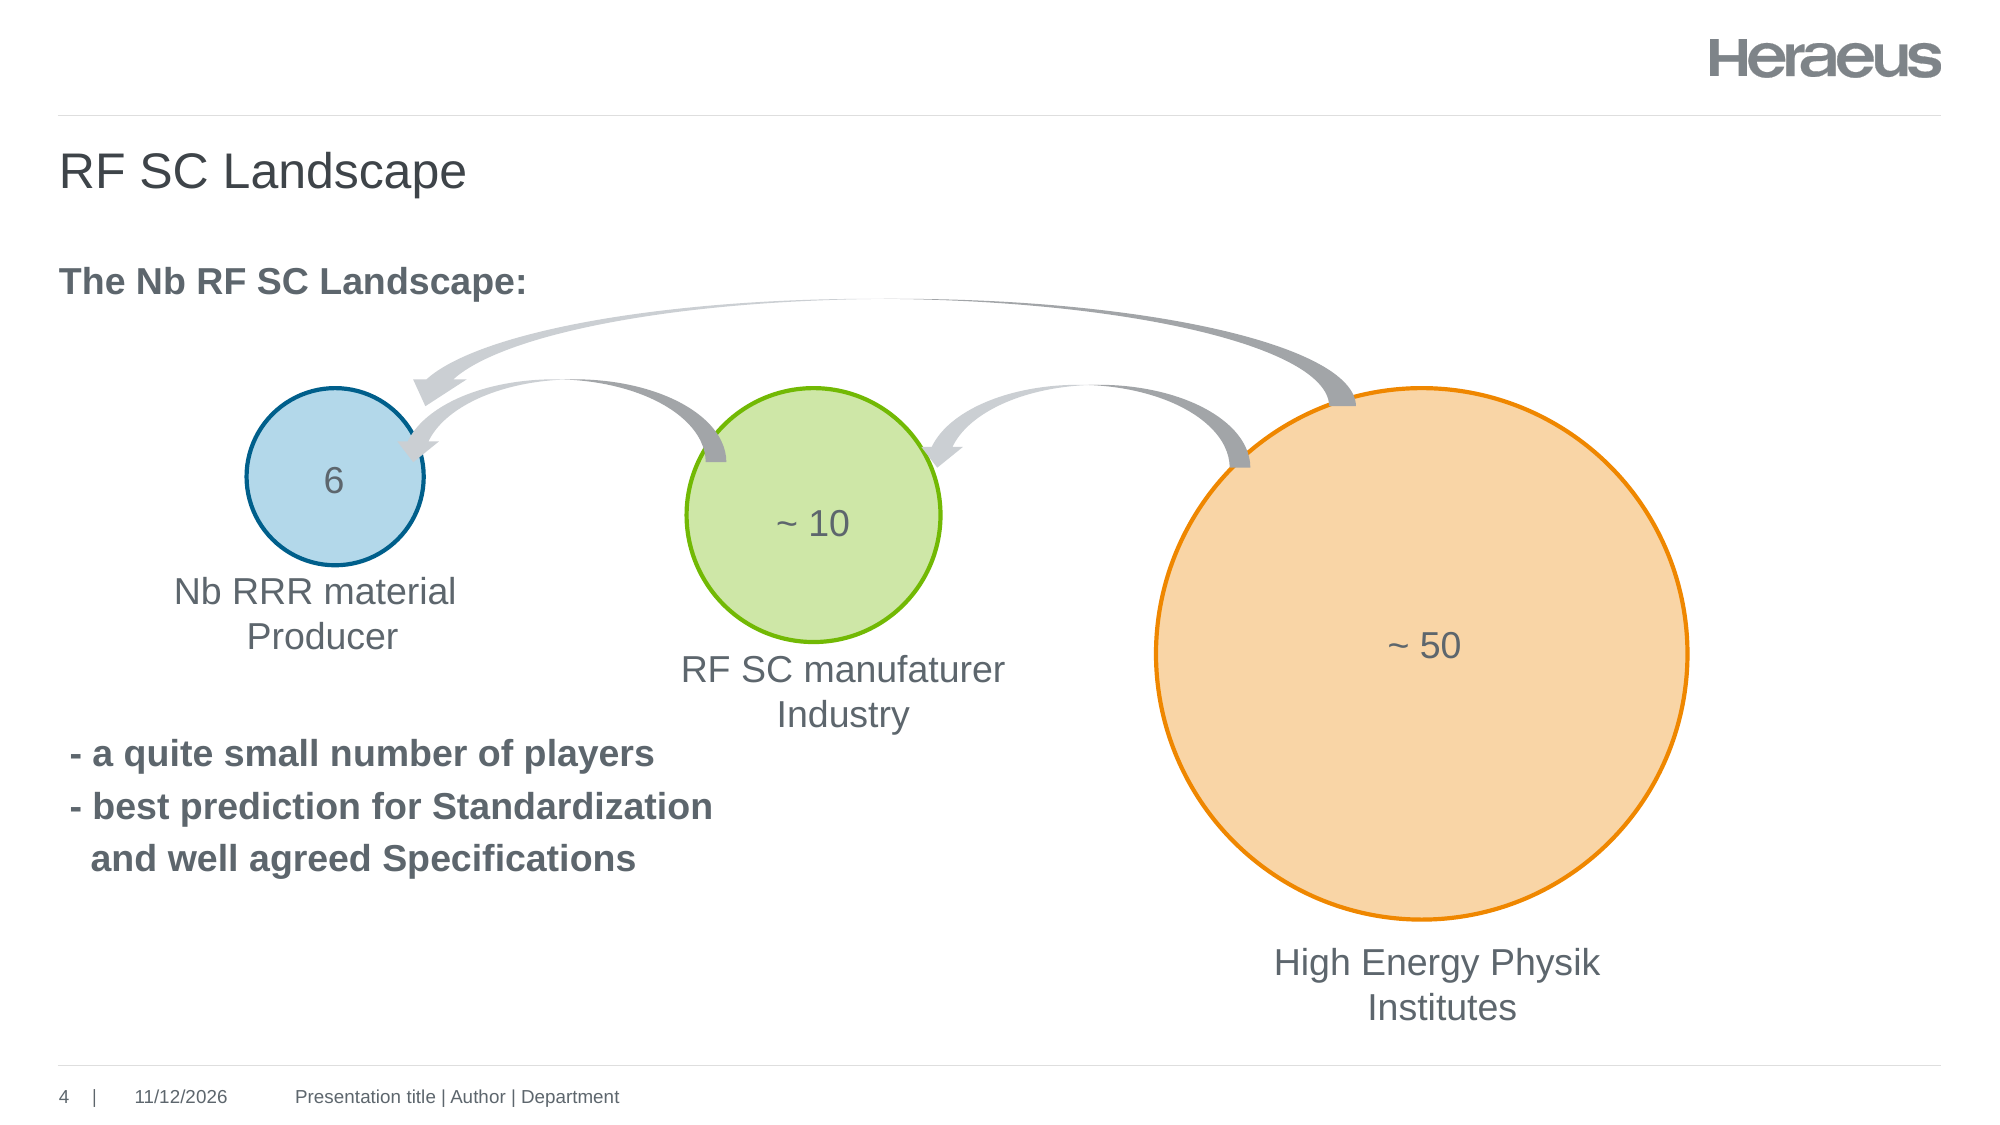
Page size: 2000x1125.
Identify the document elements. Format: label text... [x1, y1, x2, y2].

text_box [395, 377, 729, 465]
text_box RF SC manufaturer Industry [679, 644, 1008, 724]
text_box High Energy Physik Institutes [1269, 937, 1605, 1008]
footer Presentation title | Author | Department [0, 1067, 2000, 1125]
text_box Nb RRR material Producer [173, 566, 472, 649]
text_box [919, 382, 1253, 470]
list The Nb RF SC Landscape: - a quite small number of players - best prediction for Standardization and well agreed Specifications [59, 256, 1626, 1049]
text_box [1153, 386, 1690, 922]
text_box [411, 296, 1359, 409]
title RF SC Landscape [59, 138, 1942, 227]
text_box ~ 50 [1387, 620, 1464, 685]
text_box 6 [292, 456, 369, 521]
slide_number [134, 1070, 272, 1122]
slide_number 4 [59, 1070, 117, 1122]
text_box [244, 386, 426, 568]
text_box ~ 10 [776, 498, 853, 563]
picture [1710, 39, 1941, 78]
text_box [684, 386, 943, 645]
